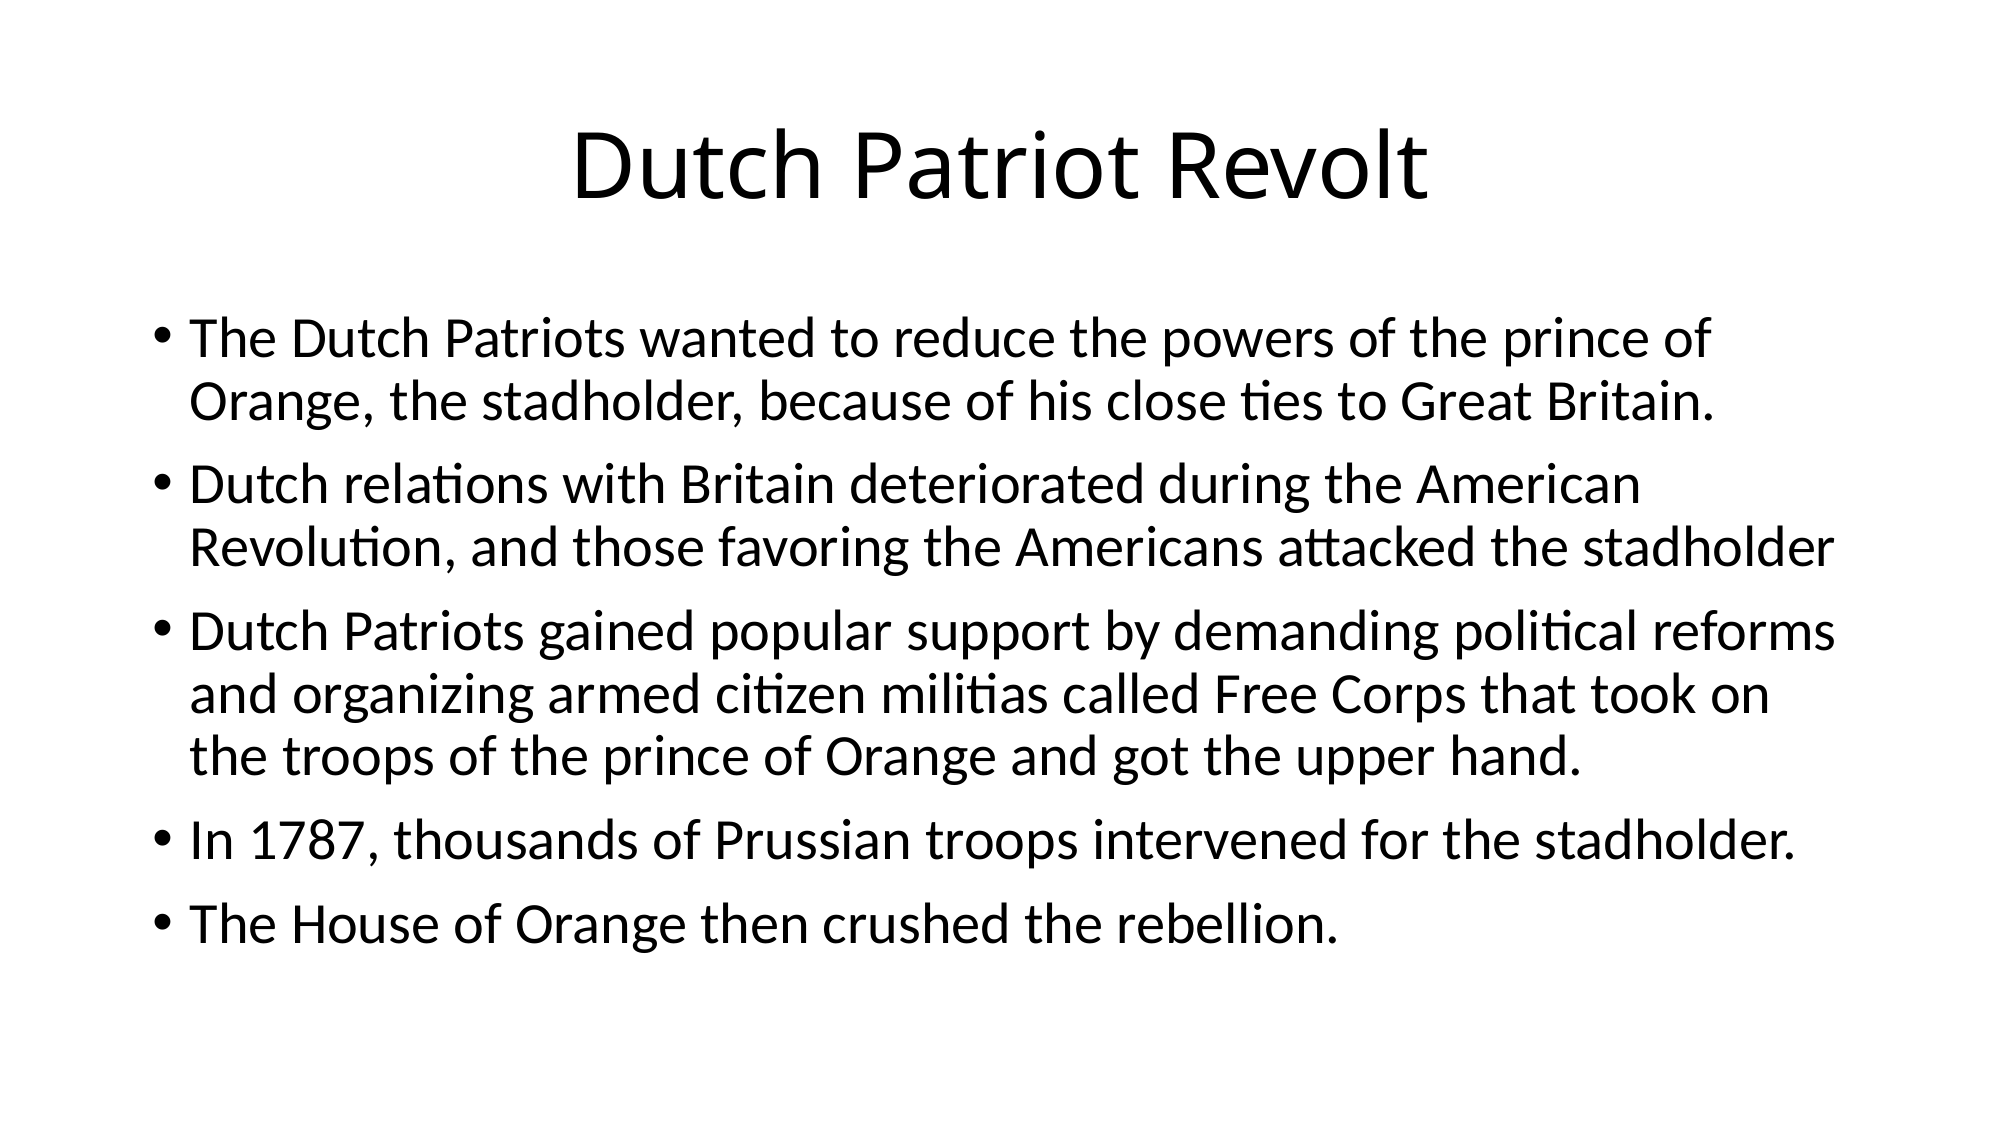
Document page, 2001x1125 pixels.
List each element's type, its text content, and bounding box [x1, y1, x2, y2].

title Dutch Patriot Revolt [137, 59, 1863, 278]
list The Dutch Patriots wanted to reduce the powers of the prince of Orange, the stadholder, because of his close ties to Great Britain. Dutch relations with Britain deteriorated during the American Revolution, and those favoring the Americans attacked the stadholder Dutch Patriots gained popular support by demanding political reforms and organizing armed citizen militias called Free Corps that took on the troops of the prince of Orange and got the upper hand. In 1787, thousands of Prussian troops intervened for the stadholder. The House of Orange then crushed the rebellion. [137, 299, 1863, 1014]
